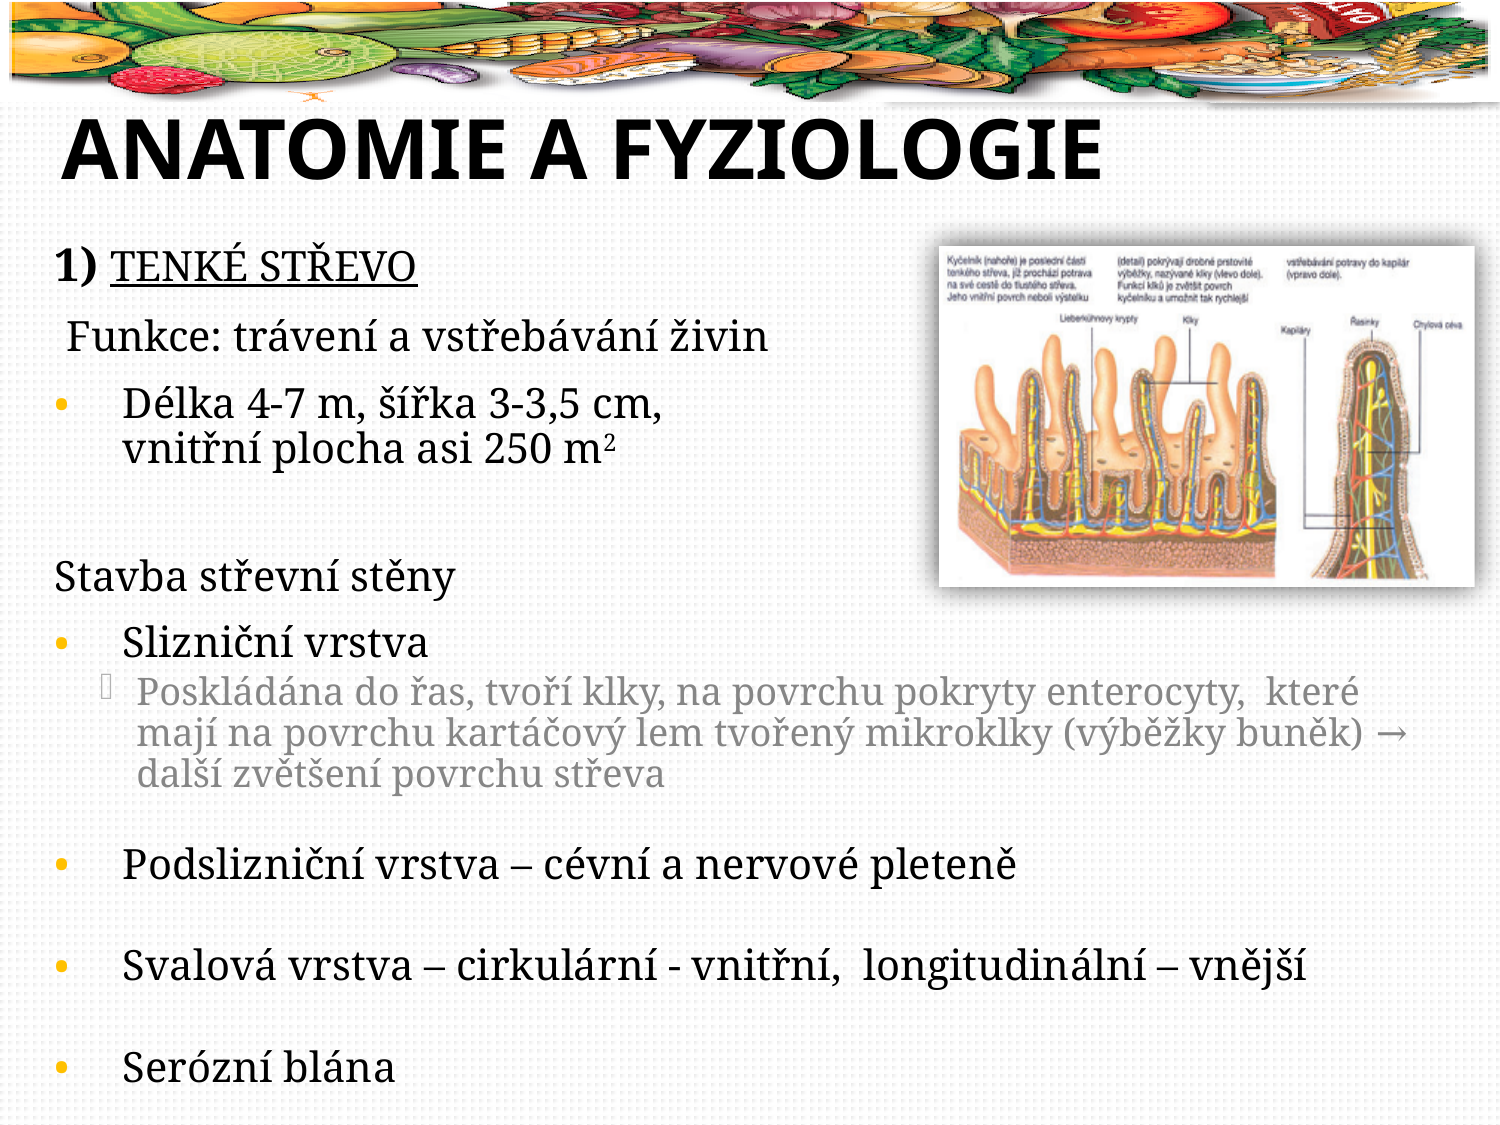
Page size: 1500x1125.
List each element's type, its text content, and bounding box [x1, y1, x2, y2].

list 1) TENKÉ STŘEVO Funkce: trávení a vstřebávání živin Délka 4-7 m, šířka 3-3,5 cm, vnitřní plocha asi 250 m2 Stavba střevní stěny Slizniční vrstva Poskládána do řas, tvoří klky, na povrchu pokryty enterocyty, které mají na povrchu kartáčový lem tvořený mikroklky (výběžky buněk) → další zvětšení povrchu střeva Podslizniční vrstva – cévní a nervové pleteně Svalová vrstva – cirkulární - vnitřní, longitudinální – vnější Serózní blána [23, 234, 1466, 1102]
title ANATOMIE A FYZIOLOGIE [46, 111, 1433, 212]
picture [938, 245, 1475, 587]
picture [0, 0, 1500, 102]
